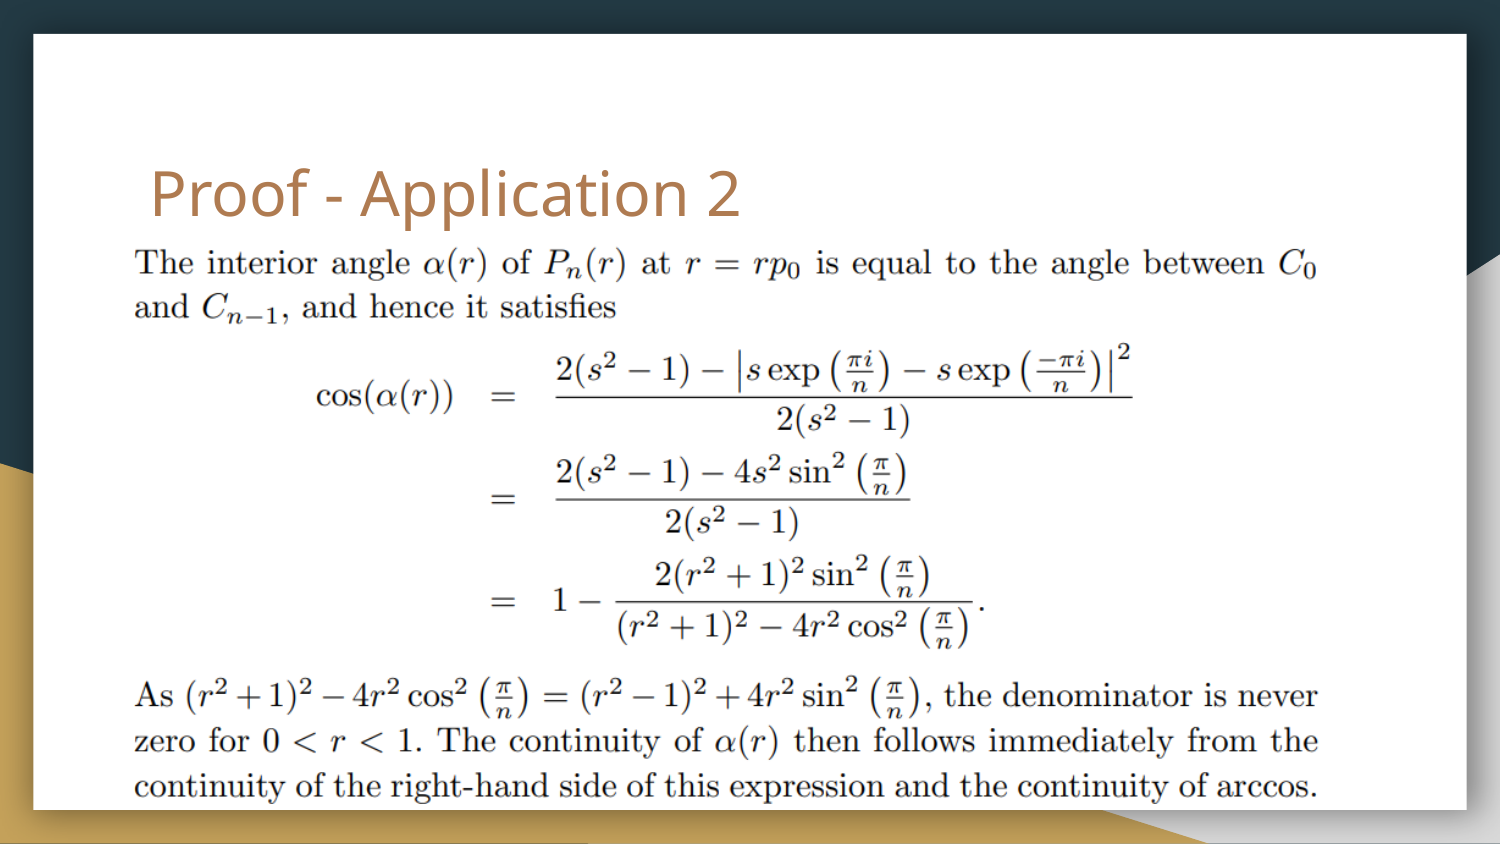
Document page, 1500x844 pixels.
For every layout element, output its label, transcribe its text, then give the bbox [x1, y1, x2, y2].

title Proof - Application 2 [134, 138, 1366, 296]
picture [134, 243, 1327, 804]
